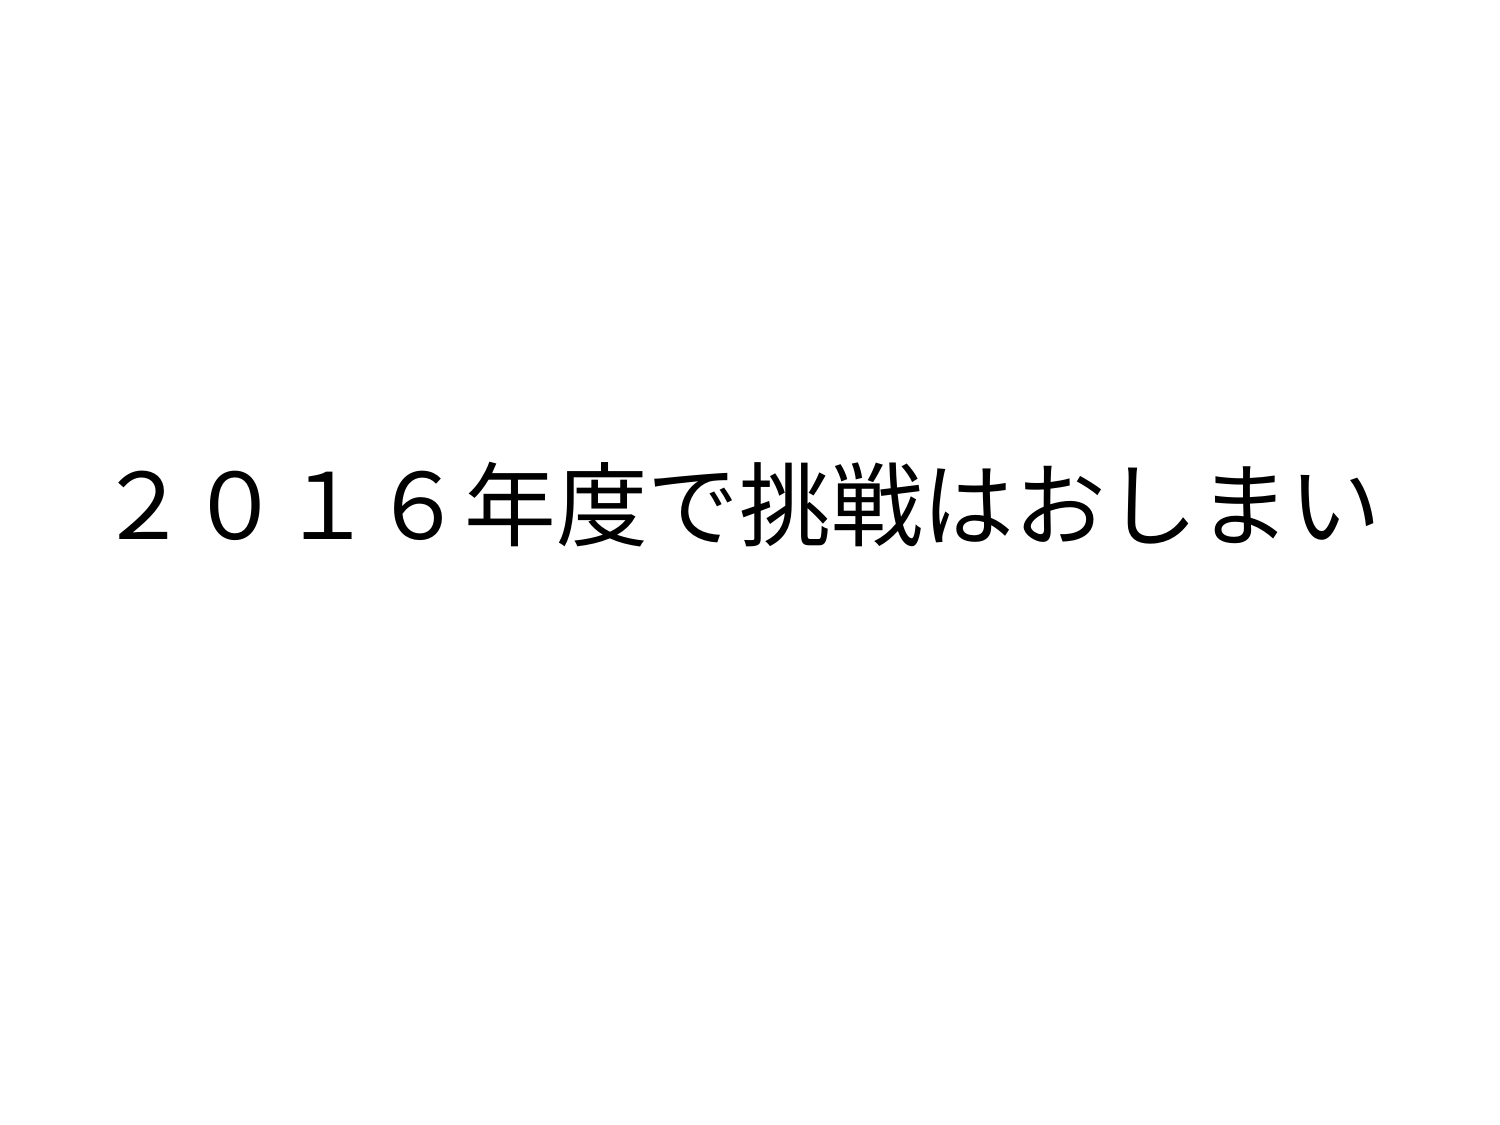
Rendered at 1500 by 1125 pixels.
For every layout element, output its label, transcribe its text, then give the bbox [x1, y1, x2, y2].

title ２０１６年度で挑戦はおしまい [64, 408, 1415, 597]
